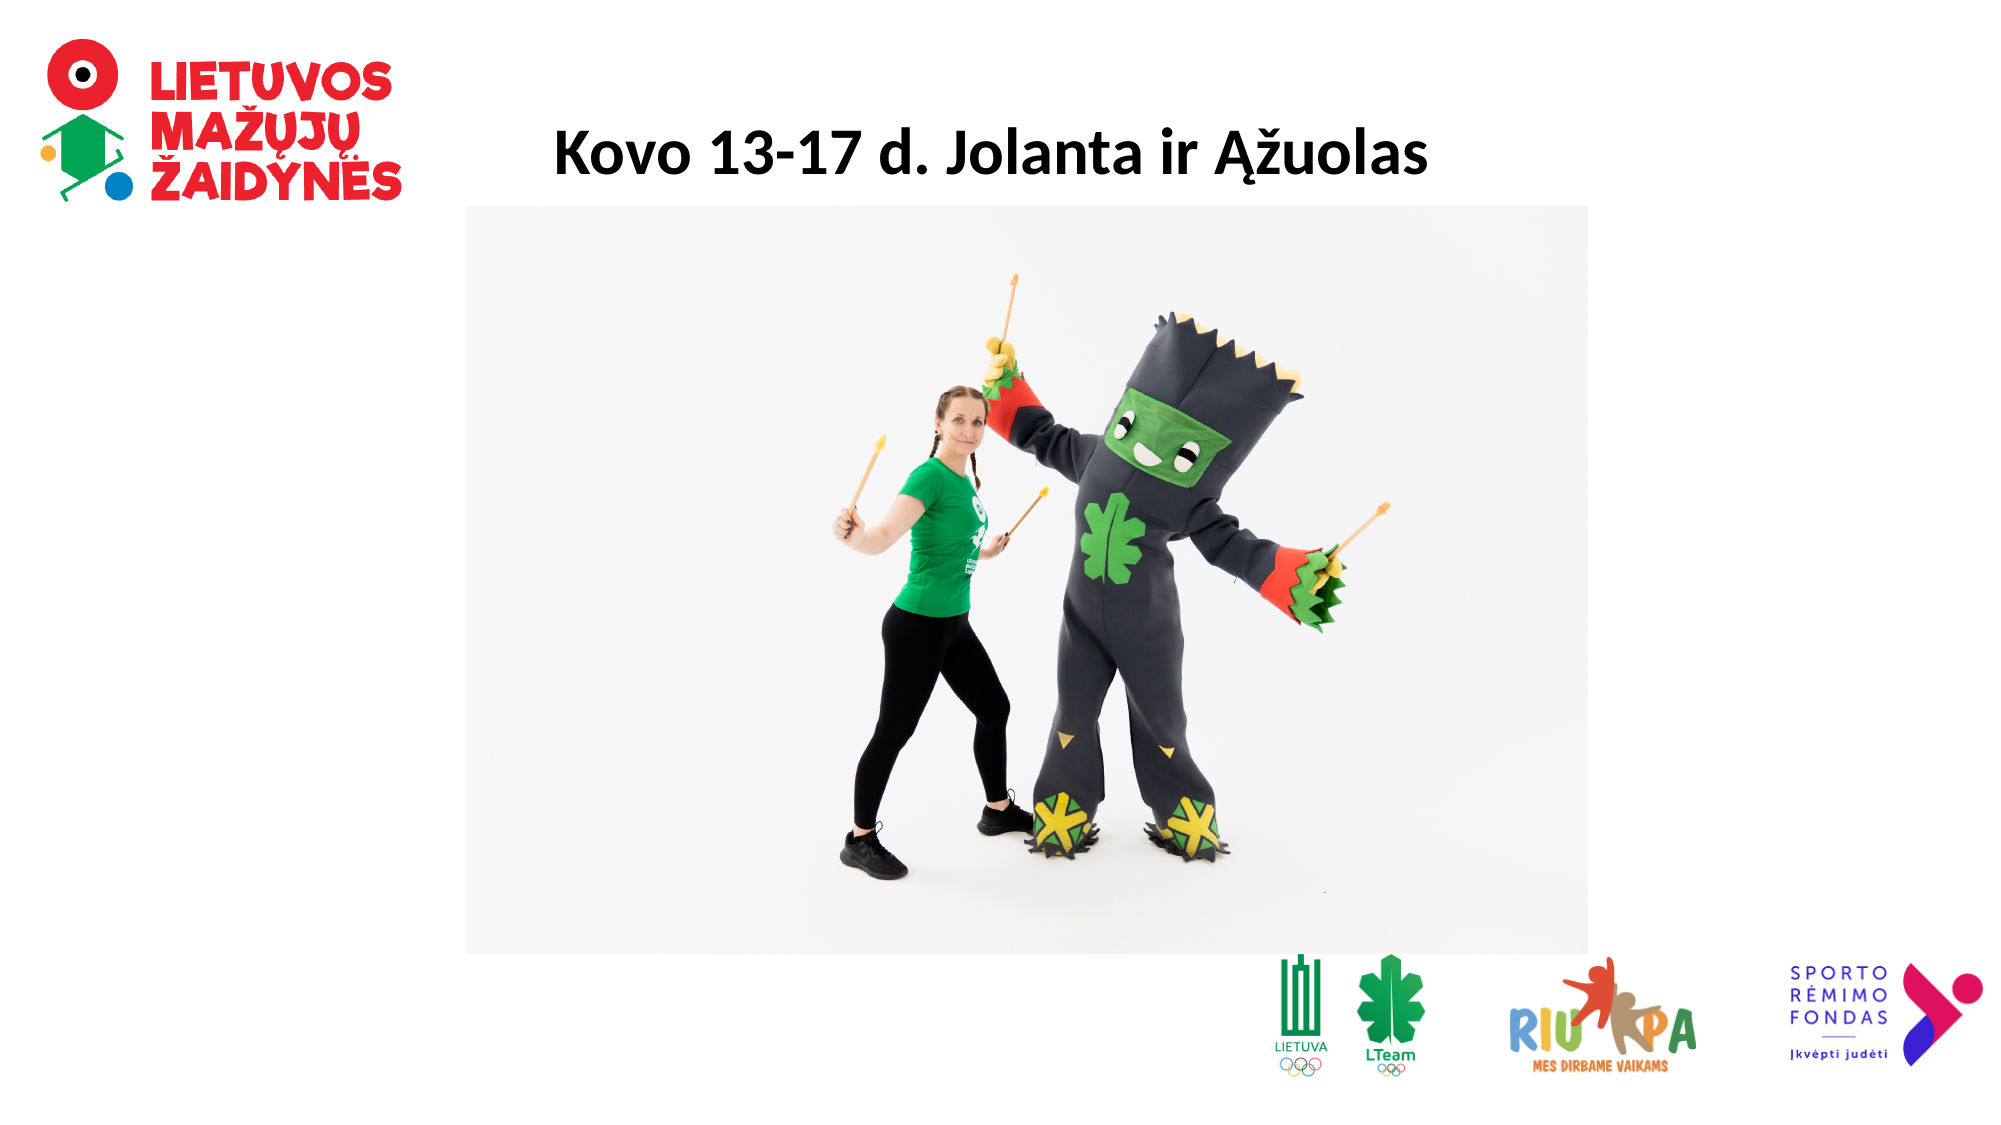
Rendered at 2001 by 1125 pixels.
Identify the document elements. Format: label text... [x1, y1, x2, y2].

picture [466, 206, 2000, 1125]
picture [0, 0, 447, 246]
text_box Kovo 13-17 d. Jolanta ir Ąžuolas [487, 100, 1497, 196]
